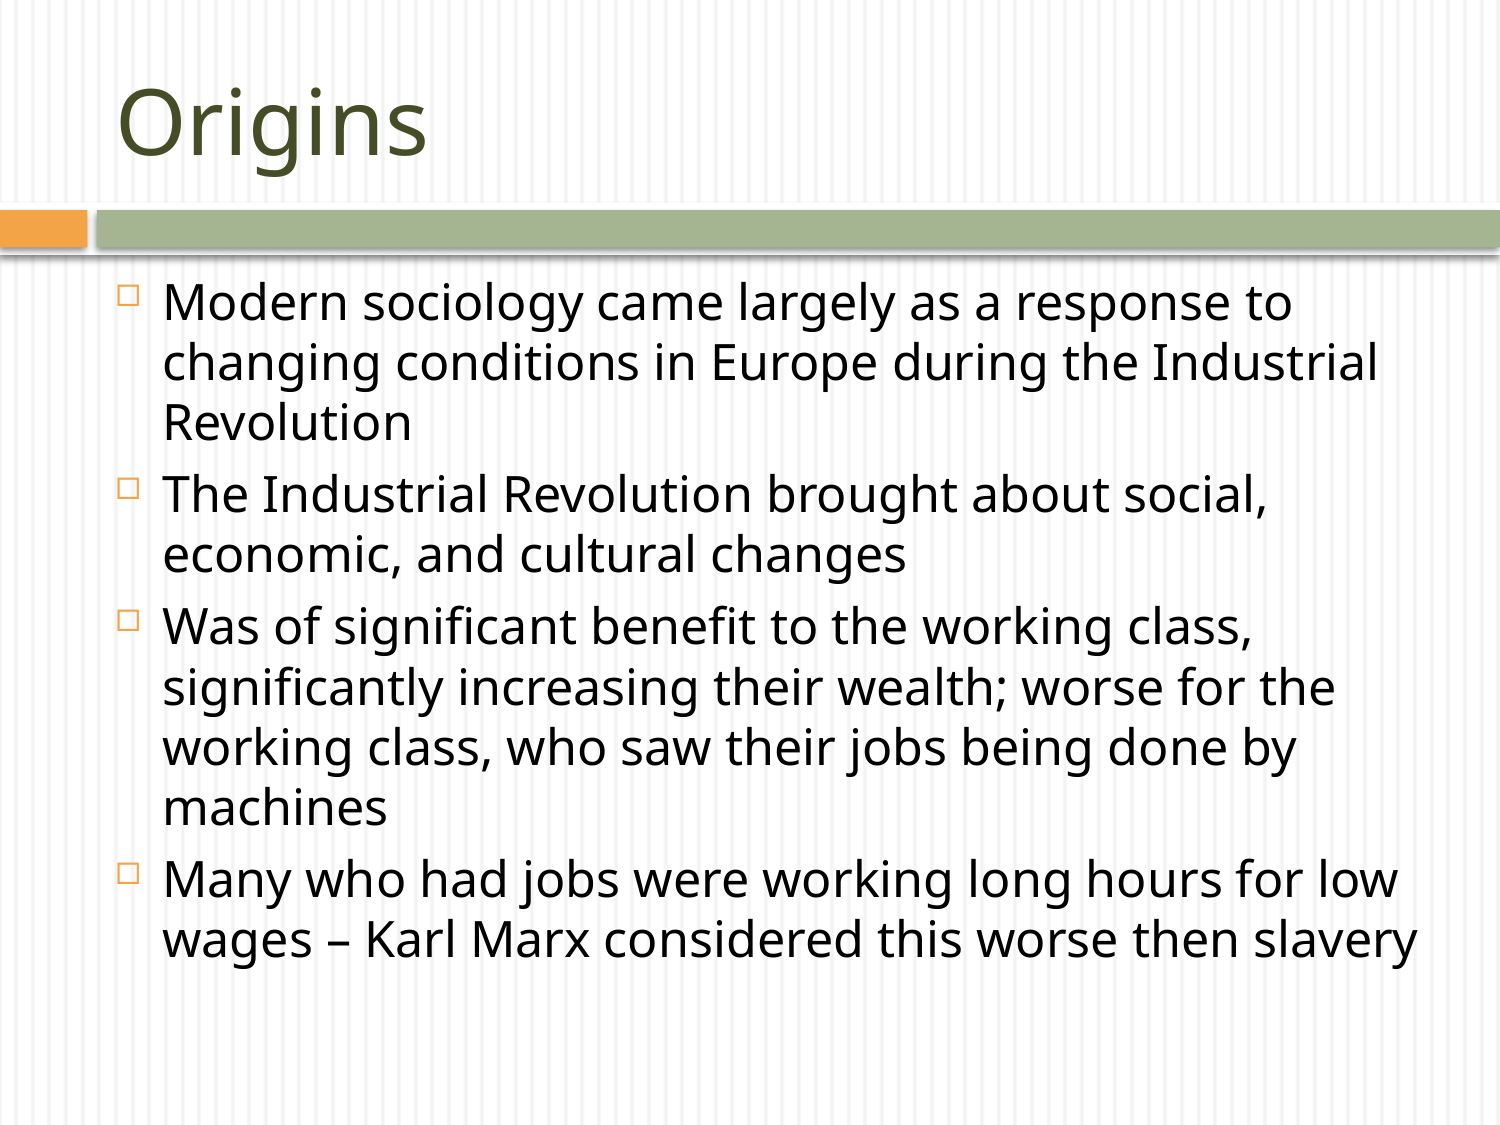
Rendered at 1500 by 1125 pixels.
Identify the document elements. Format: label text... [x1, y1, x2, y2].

list Modern sociology came largely as a response to changing conditions in Europe during the Industrial Revolution The Industrial Revolution brought about social, economic, and cultural changes Was of significant benefit to the working class, significantly increasing their wealth; worse for the working class, who saw their jobs being done by machines Many who had jobs were working long hours for low wages – Karl Marx considered this worse then slavery [100, 262, 1438, 1000]
title Origins [100, 37, 1438, 200]
